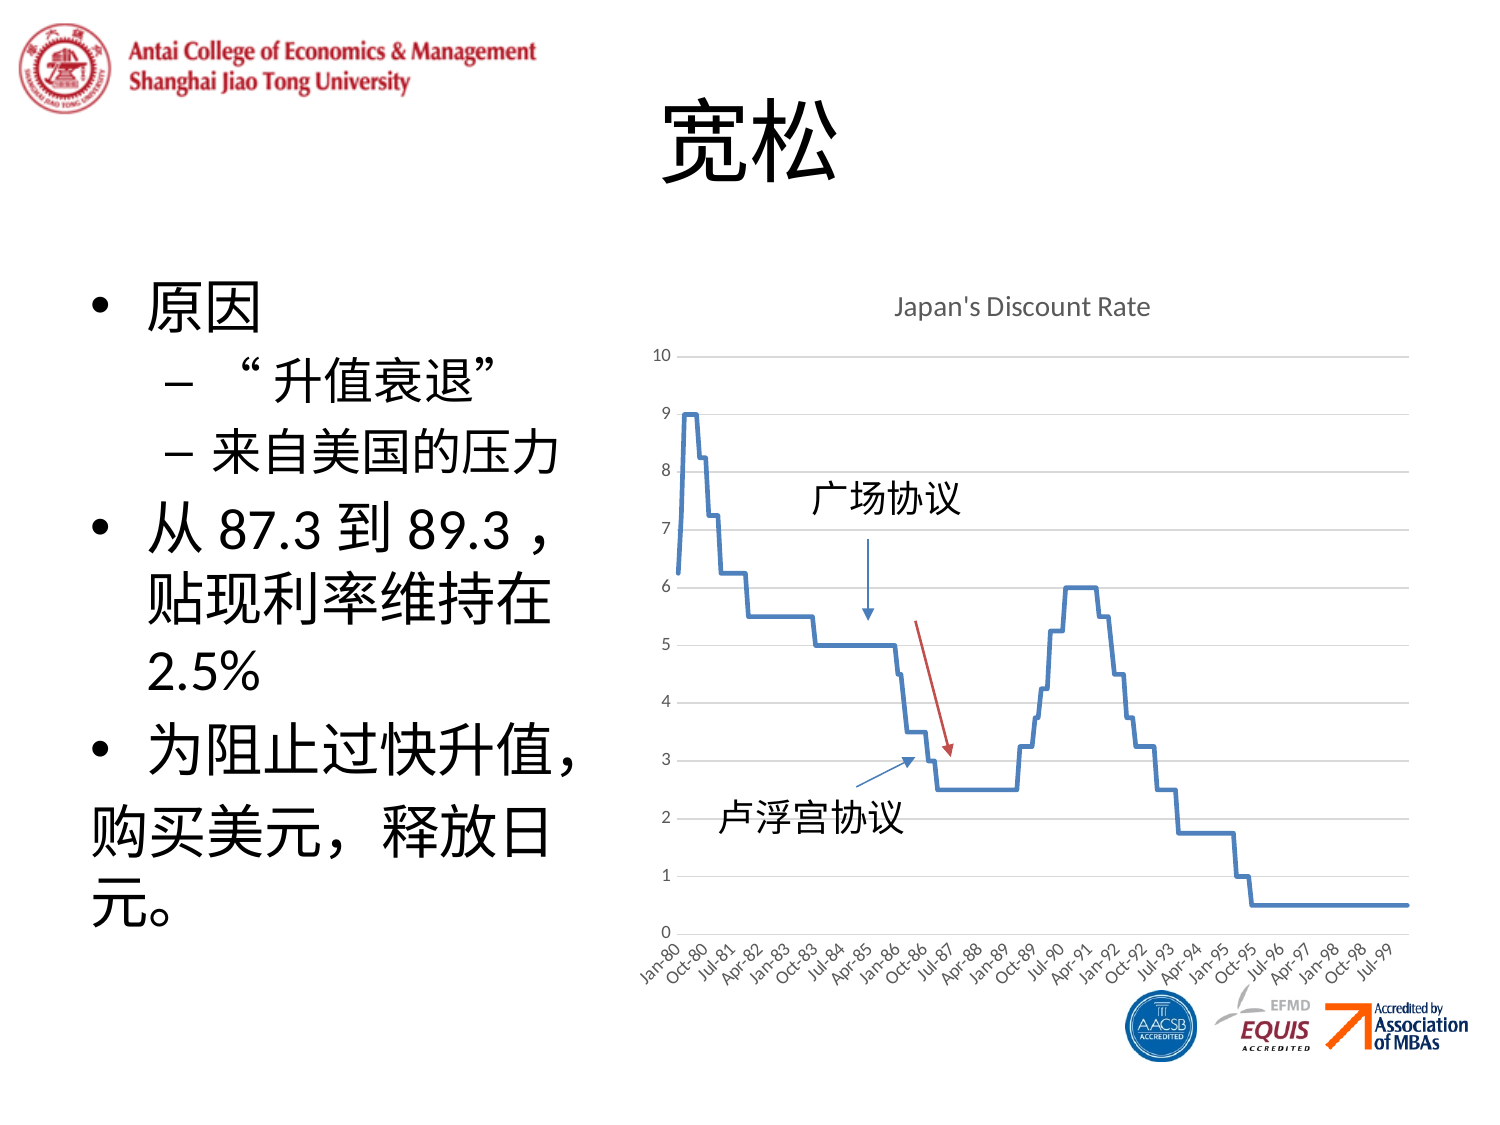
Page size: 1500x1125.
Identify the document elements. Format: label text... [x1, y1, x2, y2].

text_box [915, 620, 951, 758]
picture [1214, 1006, 1310, 1051]
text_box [855, 756, 916, 788]
picture [2, 19, 548, 119]
picture [1325, 1002, 1468, 1050]
picture [1125, 1006, 1197, 1062]
list 原因 “升值衰退” 来自美国的压力 从87.3到89.3，贴现利率维持在2.5% 为阻止过快升值， 购买美元，释放日元。 [75, 262, 617, 1005]
title 宽松 [75, 45, 1425, 233]
chart [619, 262, 1426, 1006]
